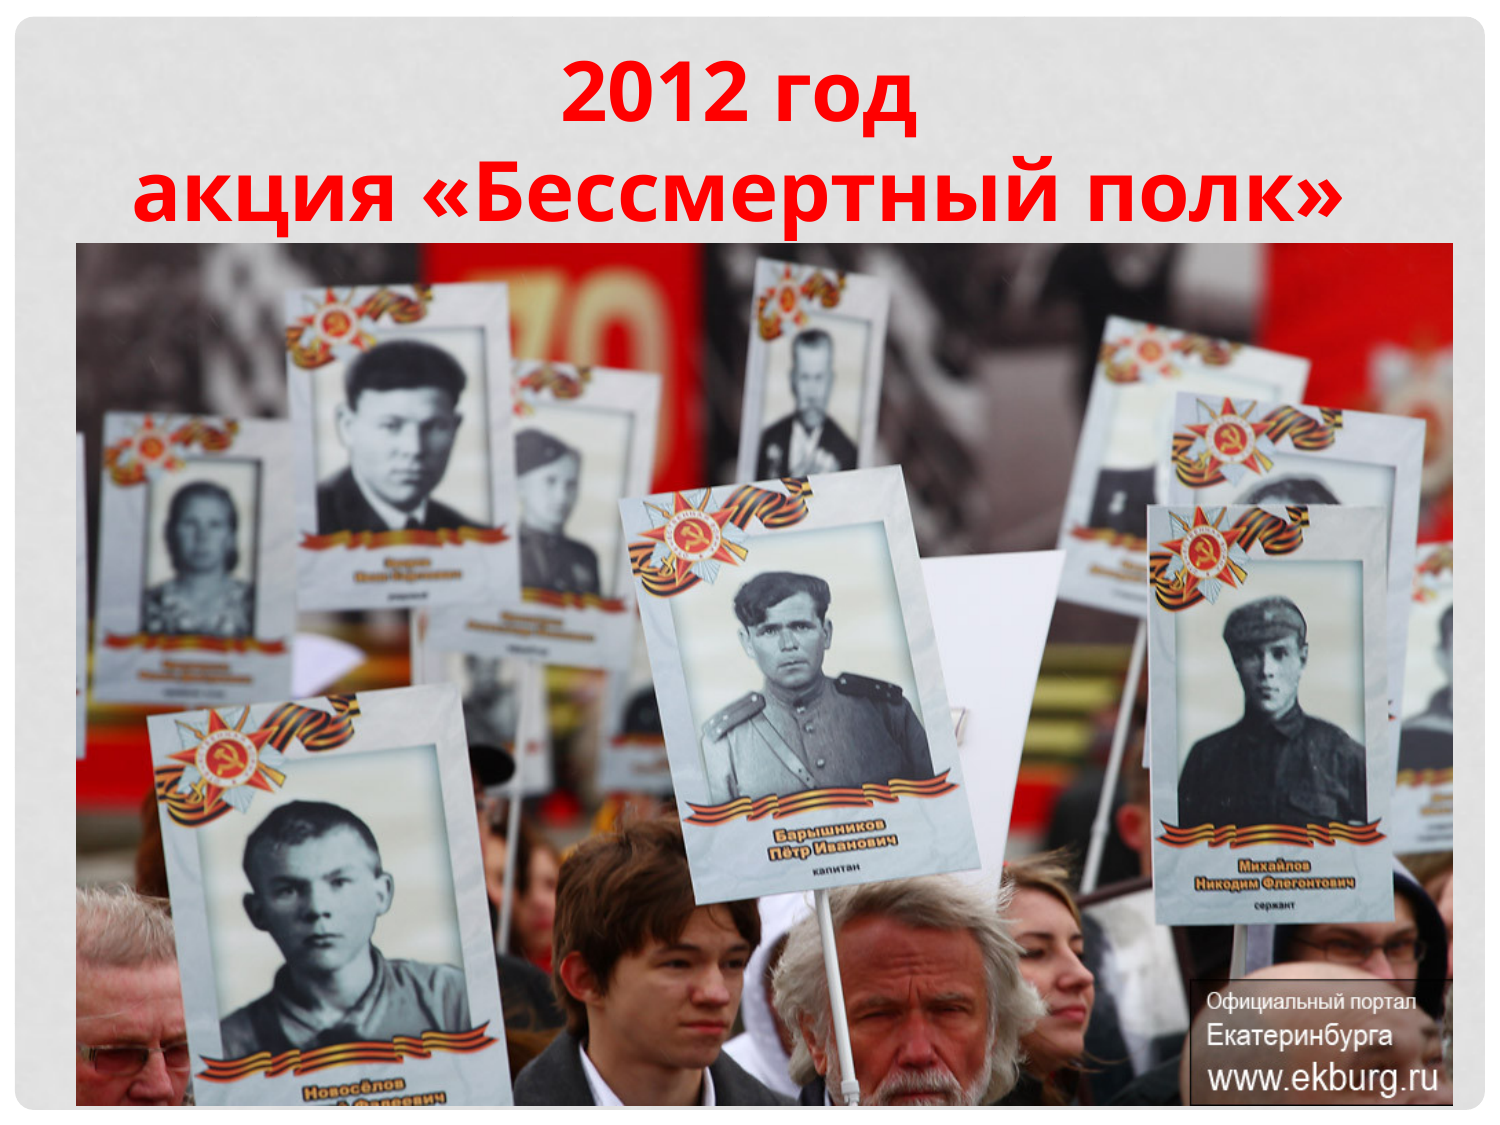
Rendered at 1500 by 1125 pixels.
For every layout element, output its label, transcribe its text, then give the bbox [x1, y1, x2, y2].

picture [76, 243, 1453, 1107]
text_box 2012 год акция «Бессмертный полк» [74, 30, 1425, 233]
